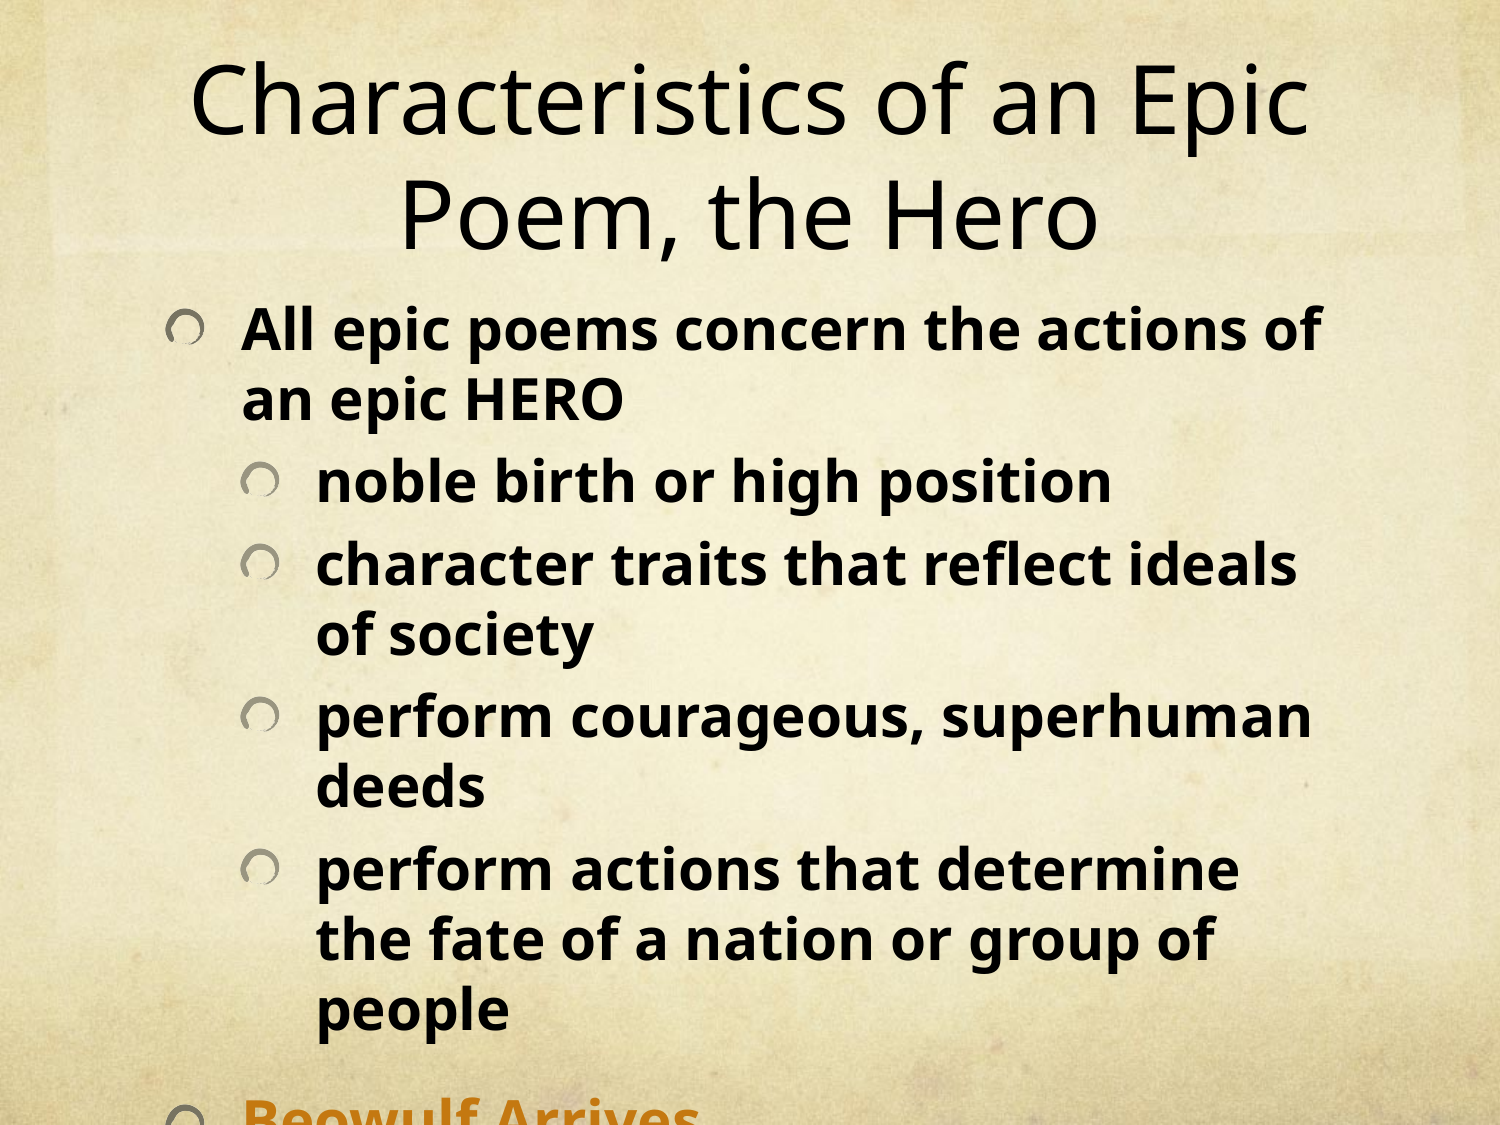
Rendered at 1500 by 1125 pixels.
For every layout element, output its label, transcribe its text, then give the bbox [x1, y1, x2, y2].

list All epic poems concern the actions of an epic HERO noble birth or high position character traits that reflect ideals of society perform courageous, superhuman deeds perform actions that determine the fate of a nation or group of people Beowulf Arrives [150, 284, 1350, 950]
picture [0, 0, 1500, 1125]
title Characteristics of an Epic Poem, the Hero [150, 82, 1350, 225]
